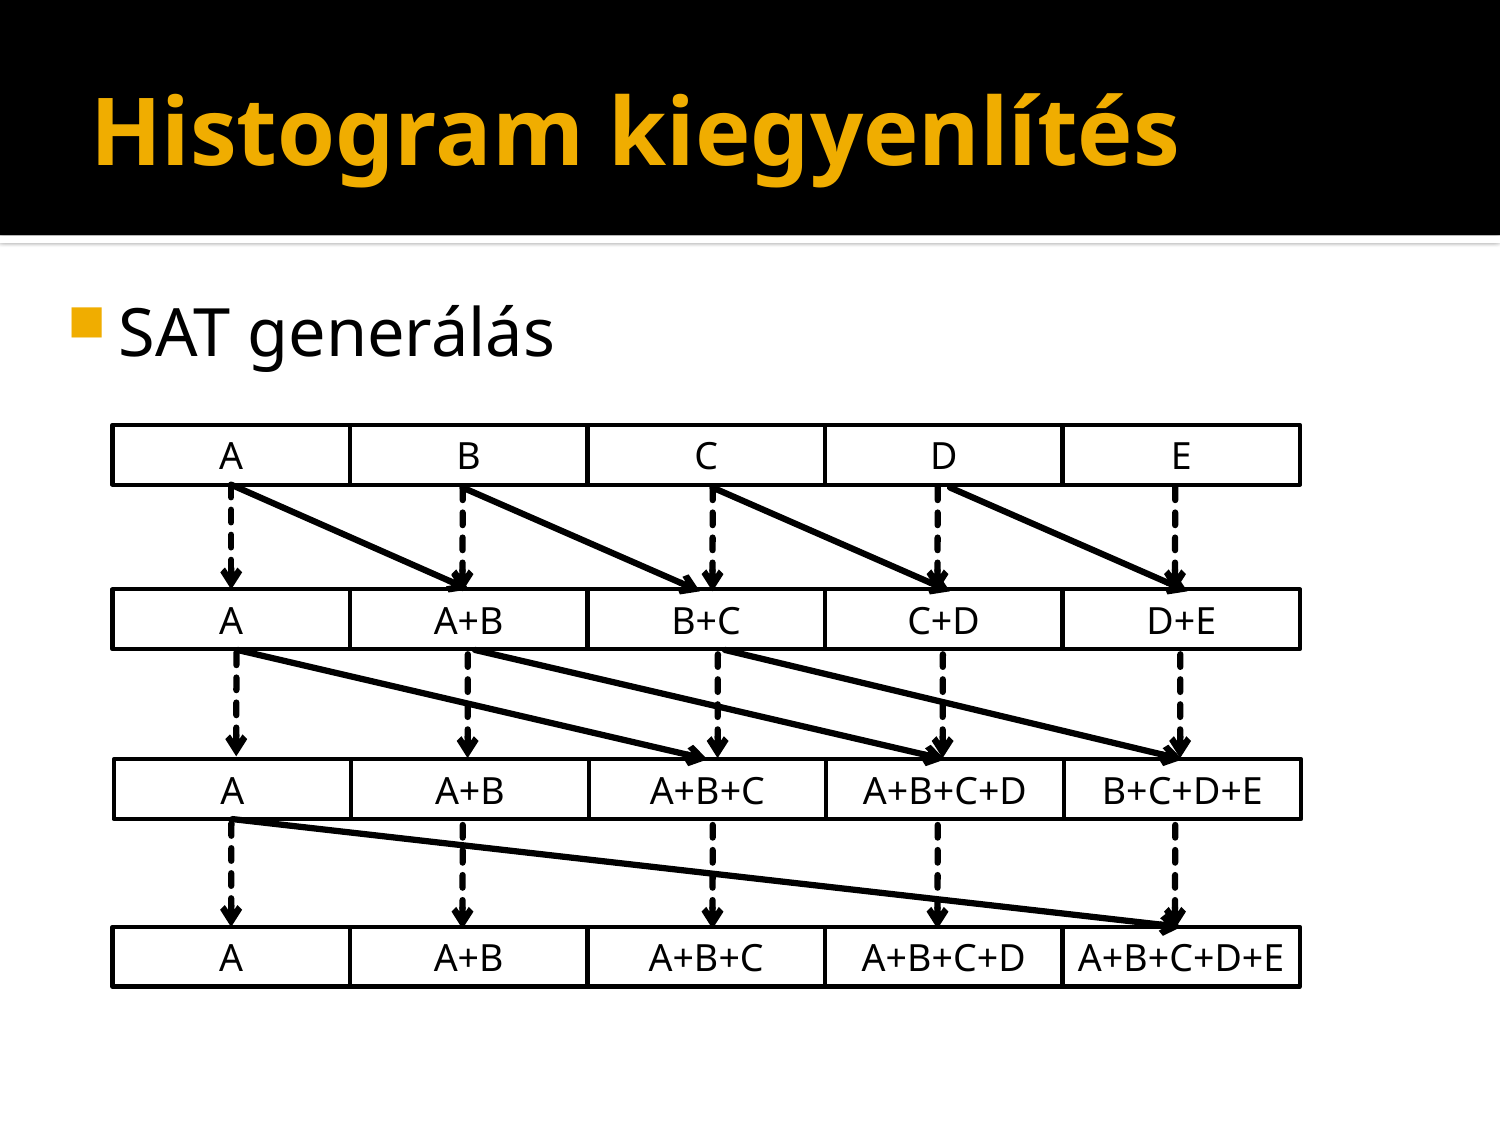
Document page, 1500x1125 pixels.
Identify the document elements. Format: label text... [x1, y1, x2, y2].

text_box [1124, 589, 1300, 650]
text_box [405, 589, 523, 648]
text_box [766, 926, 1300, 988]
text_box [237, 649, 474, 760]
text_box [653, 399, 761, 1125]
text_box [298, 418, 402, 648]
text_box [1016, 420, 1121, 648]
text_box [112, 424, 293, 486]
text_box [887, 424, 1011, 486]
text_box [779, 420, 884, 648]
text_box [112, 926, 647, 988]
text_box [405, 424, 524, 486]
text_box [636, 589, 647, 648]
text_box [1124, 424, 1300, 486]
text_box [887, 589, 1010, 648]
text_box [474, 649, 647, 760]
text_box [113, 759, 647, 820]
title Histogram kiegyenlítés [75, 25, 1425, 231]
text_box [636, 424, 647, 486]
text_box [766, 424, 774, 486]
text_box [529, 420, 634, 648]
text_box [766, 589, 773, 648]
list SAT generálás [37, 275, 1388, 1034]
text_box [766, 649, 1183, 760]
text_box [112, 589, 292, 650]
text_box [766, 759, 1302, 820]
